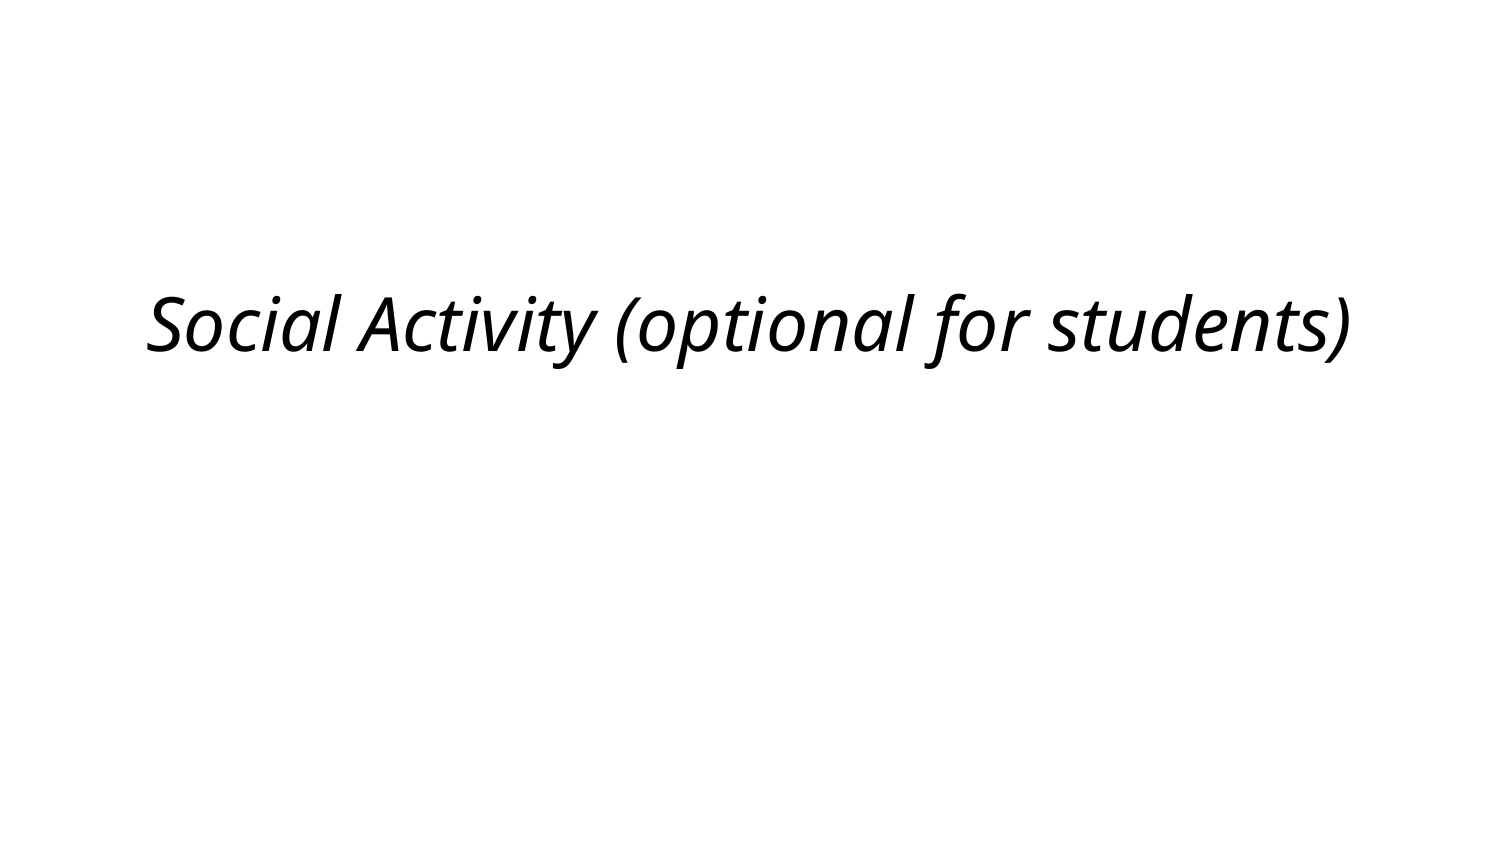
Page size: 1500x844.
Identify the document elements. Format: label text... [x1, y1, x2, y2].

title Social Activity (optional for students) [51, 252, 1449, 391]
